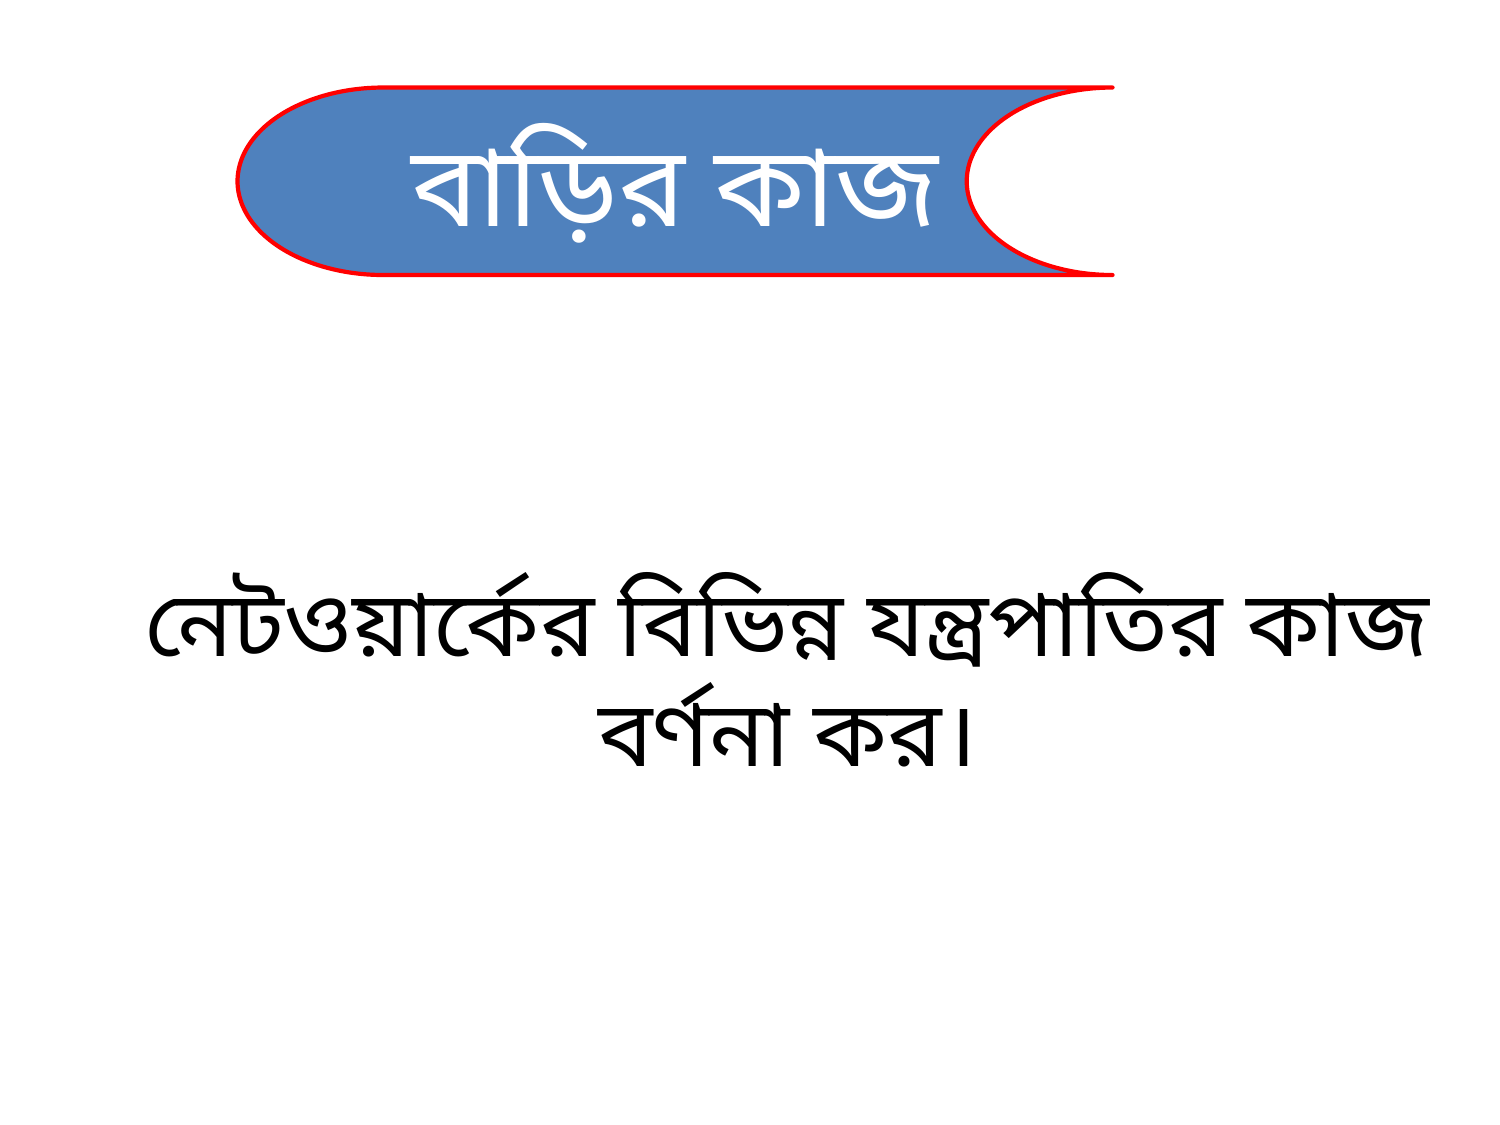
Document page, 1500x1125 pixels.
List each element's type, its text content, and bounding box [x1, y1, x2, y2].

text_box বাড়ির কাজ [235, 85, 1115, 278]
text_box নেটওয়ার্কের বিভিন্ন যন্ত্রপাতির কাজ বর্ণনা কর। [123, 523, 1452, 827]
